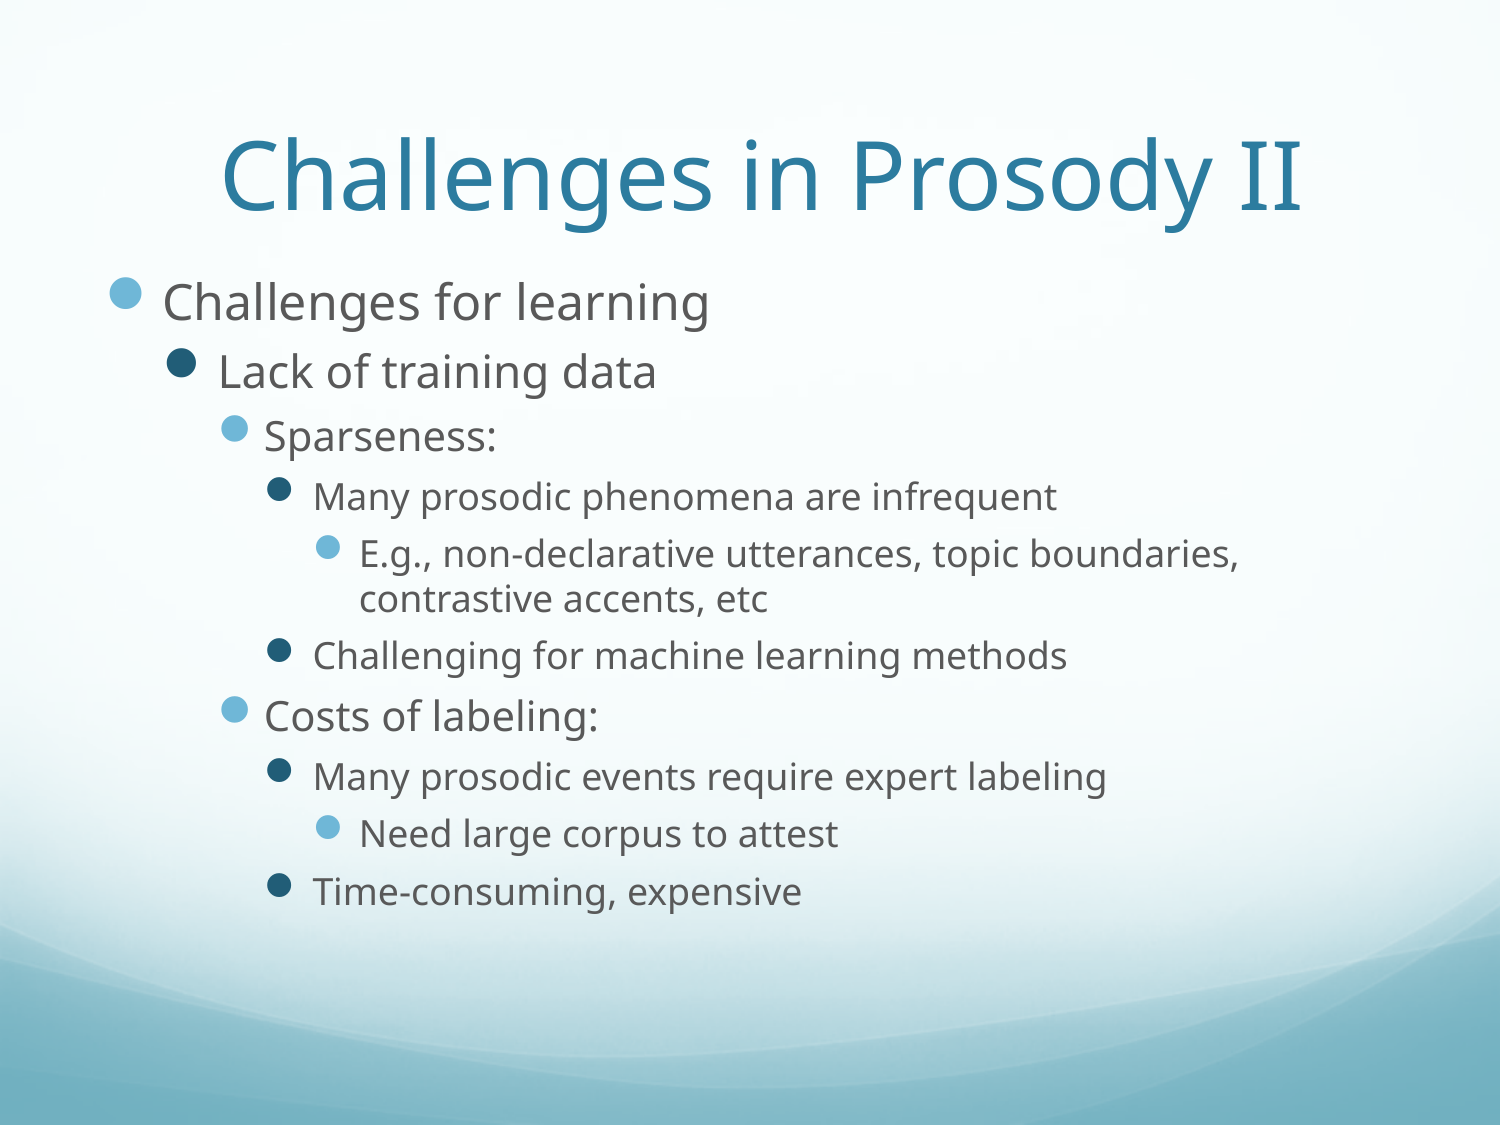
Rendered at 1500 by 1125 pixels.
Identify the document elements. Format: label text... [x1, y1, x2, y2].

title Challenges in Prosody II [90, 17, 1410, 237]
list Challenges for learning Lack of training data Sparseness: Many prosodic phenomena are infrequent E.g., non-declarative utterances, topic boundaries, contrastive accents, etc Challenging for machine learning methods Costs of labeling: Many prosodic events require expert labeling Need large corpus to attest Time-consuming, expensive [90, 262, 1410, 975]
